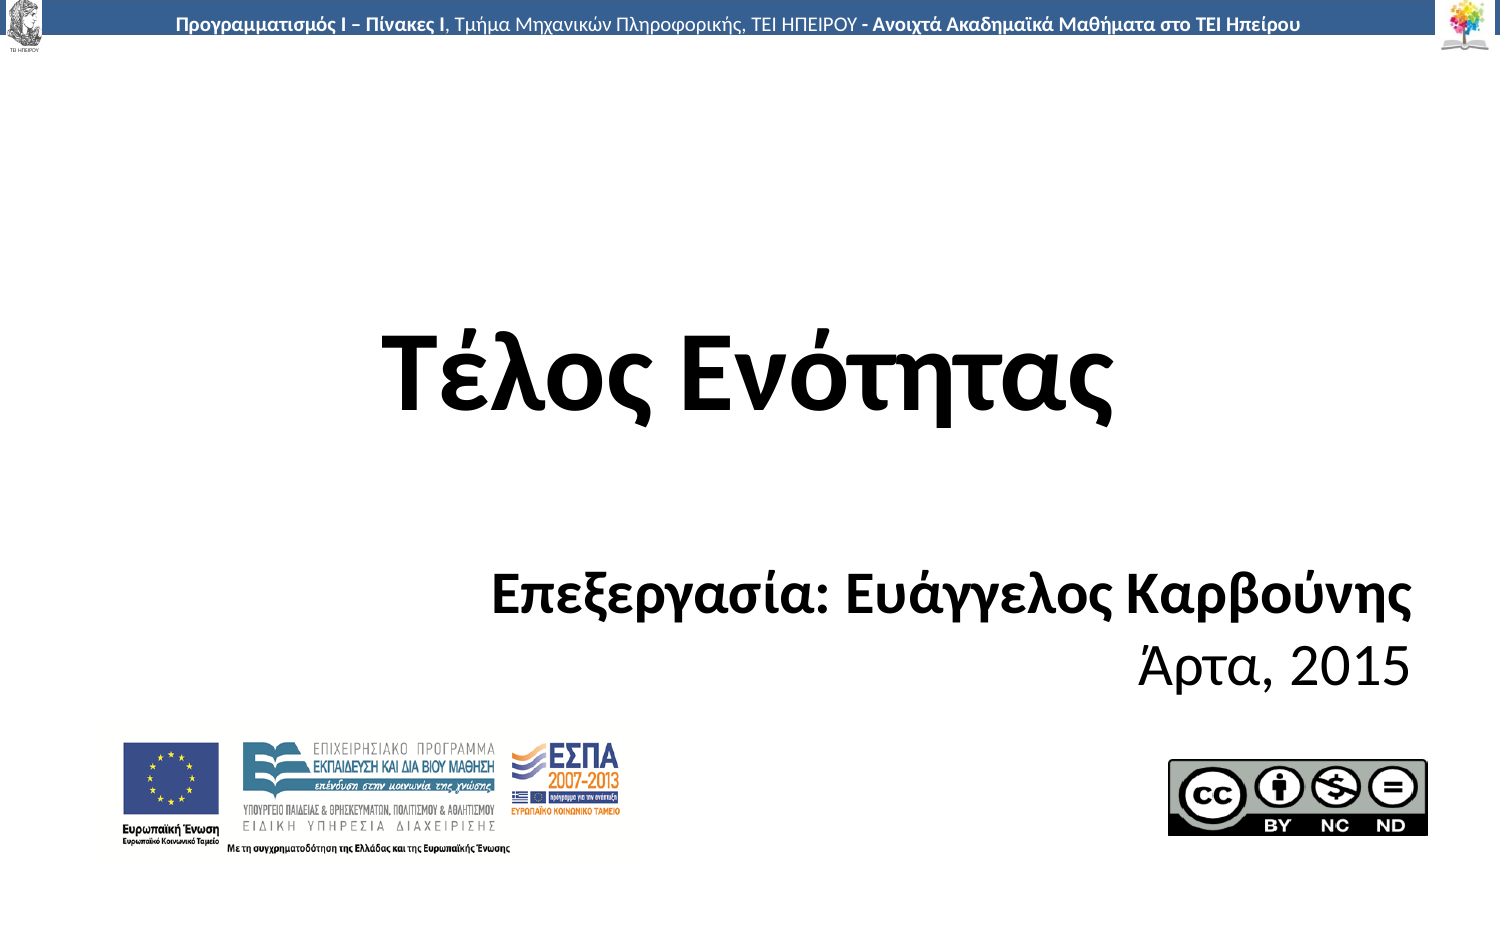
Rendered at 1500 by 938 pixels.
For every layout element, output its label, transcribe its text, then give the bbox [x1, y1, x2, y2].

picture [1168, 759, 1429, 836]
text_box Επεξεργασία: Ευάγγελος Καρβούνης Άρτα, 2015 [253, 545, 1428, 706]
picture [6, 0, 42, 54]
text_box Τέλος Ενότητας [265, 288, 1230, 441]
picture [101, 725, 636, 868]
picture [1435, 0, 1495, 52]
